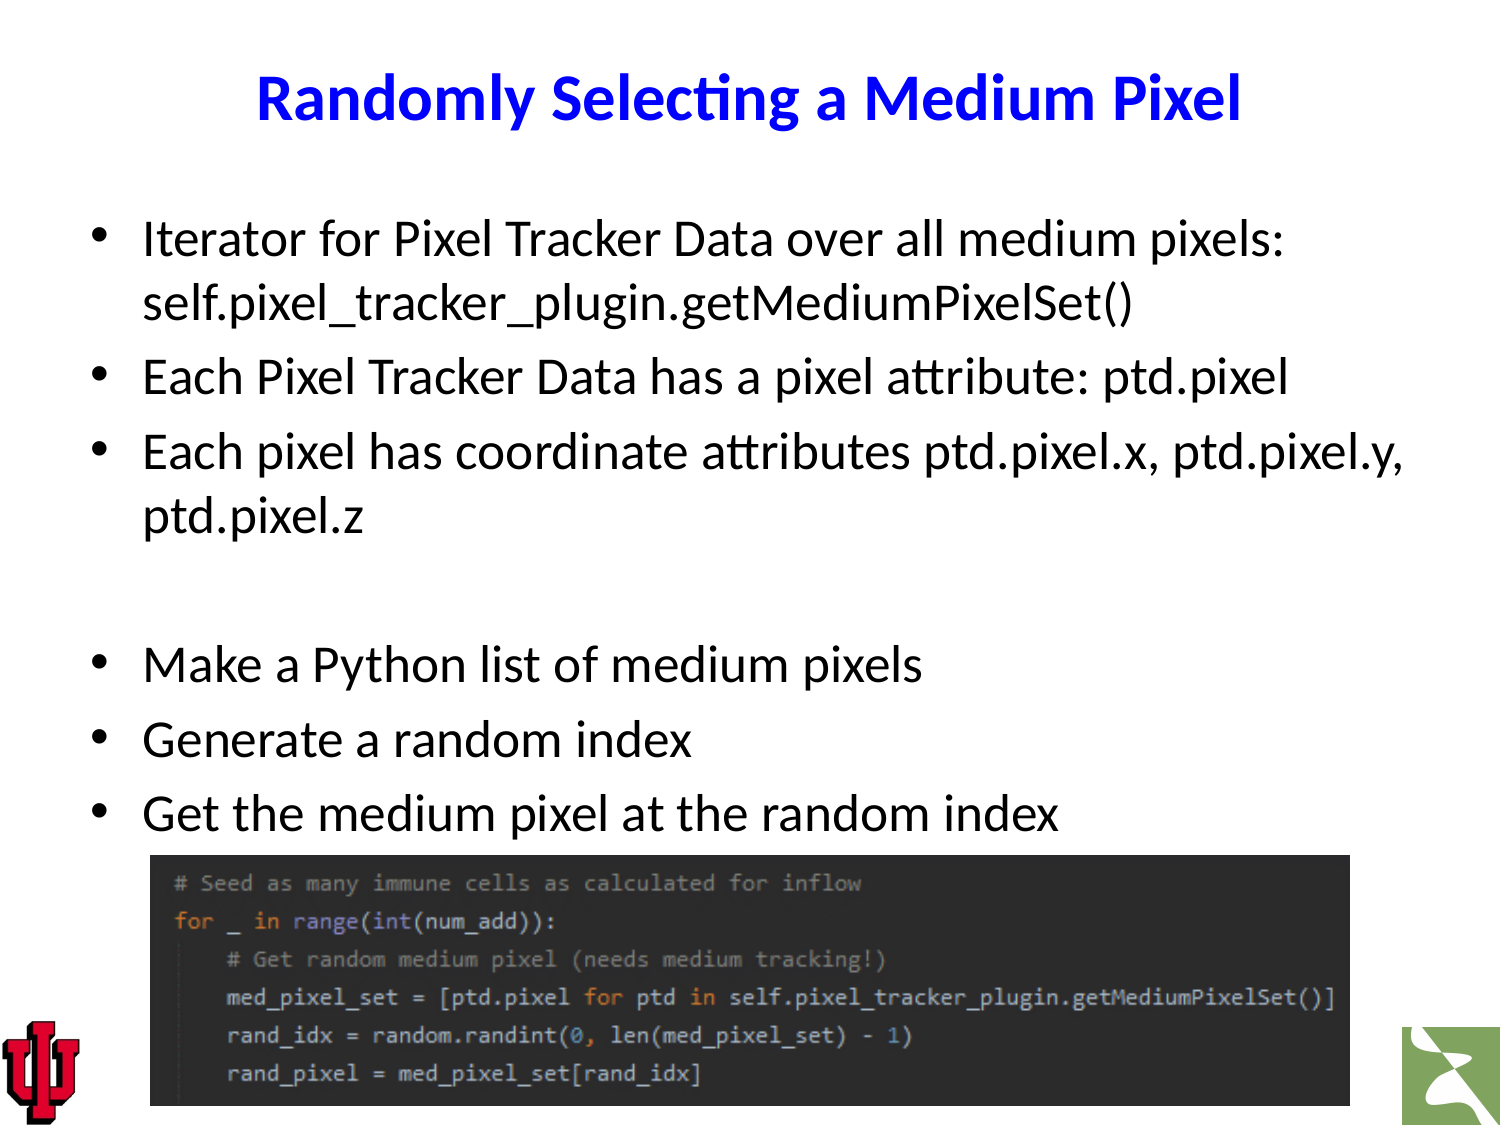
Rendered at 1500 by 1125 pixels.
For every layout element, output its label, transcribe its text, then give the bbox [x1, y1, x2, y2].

list Iterator for Pixel Tracker Data over all medium pixels: self.pixel_tracker_plugin.getMediumPixelSet() Each Pixel Tracker Data has a pixel attribute: ptd.pixel Each pixel has coordinate attributes ptd.pixel.x, ptd.pixel.y, ptd.pixel.z Make a Python list of medium pixels Generate a random index Get the medium pixel at the random index [75, 195, 1425, 850]
title Randomly Selecting a Medium Pixel [75, 0, 1425, 188]
picture [0, 1020, 80, 1125]
picture [1402, 1027, 1500, 1125]
picture [149, 854, 1351, 1106]
